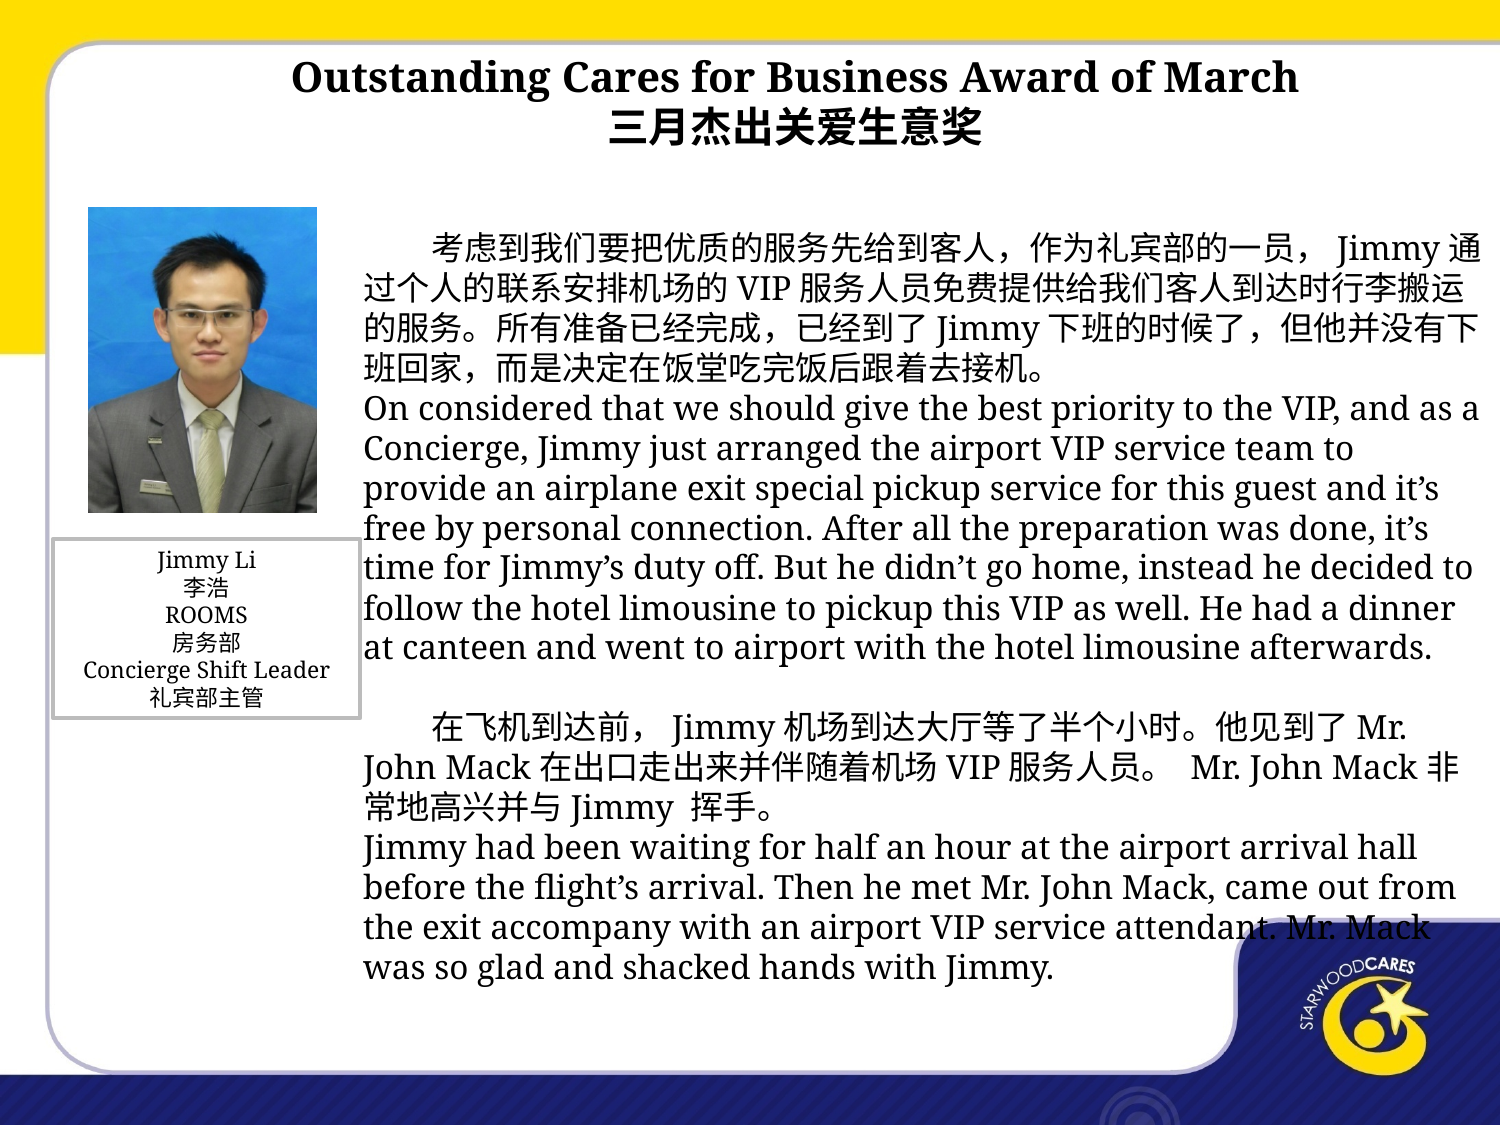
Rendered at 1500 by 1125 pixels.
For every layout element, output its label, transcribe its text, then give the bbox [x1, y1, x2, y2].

text_box 考虑到我们要把优质的服务先给到客人，作为礼宾部的一员，Jimmy通过个人的联系安排机场的VIP服务人员免费提供给我们客人到达时行李搬运的服务。所有准备已经完成，已经到了Jimmy下班的时候了，但他并没有下班回家，而是决定在饭堂吃完饭后跟着去接机。 On considered that we should give the best priority to the VIP, and as a Concierge, Jimmy just arranged the airport VIP service team to provide an airplane exit special pickup service for this guest and it’s free by personal connection. After all the preparation was done, it’s time for Jimmy’s duty off. But he didn’t go home, instead he decided to follow the hotel limousine to pickup this VIP as well. He had a dinner at canteen and went to airport with the hotel limousine afterwards. 在飞机到达前，Jimmy机场到达大厅等了半个小时。他见到了Mr. John Mack在出口走出来并伴随着机场VIP服务人员。 Mr. John Mack非常地高兴并与Jimmy 挥手。 Jimmy had been waiting for half an hour at the airport arrival hall before the flight’s arrival. Then he met Mr. John Mack, came out from the exit accompany with an airport VIP service attendant. Mr. Mack was so glad and shacked hands with Jimmy. [348, 219, 1500, 994]
picture [0, 0, 1500, 1125]
text_box Outstanding Cares for Business Award of March 三月杰出关爱生意奖 [275, 43, 1315, 159]
text_box Jimmy Li 李浩 ROOMS 房务部 Concierge Shift Leader 礼宾部主管 [51, 537, 362, 720]
